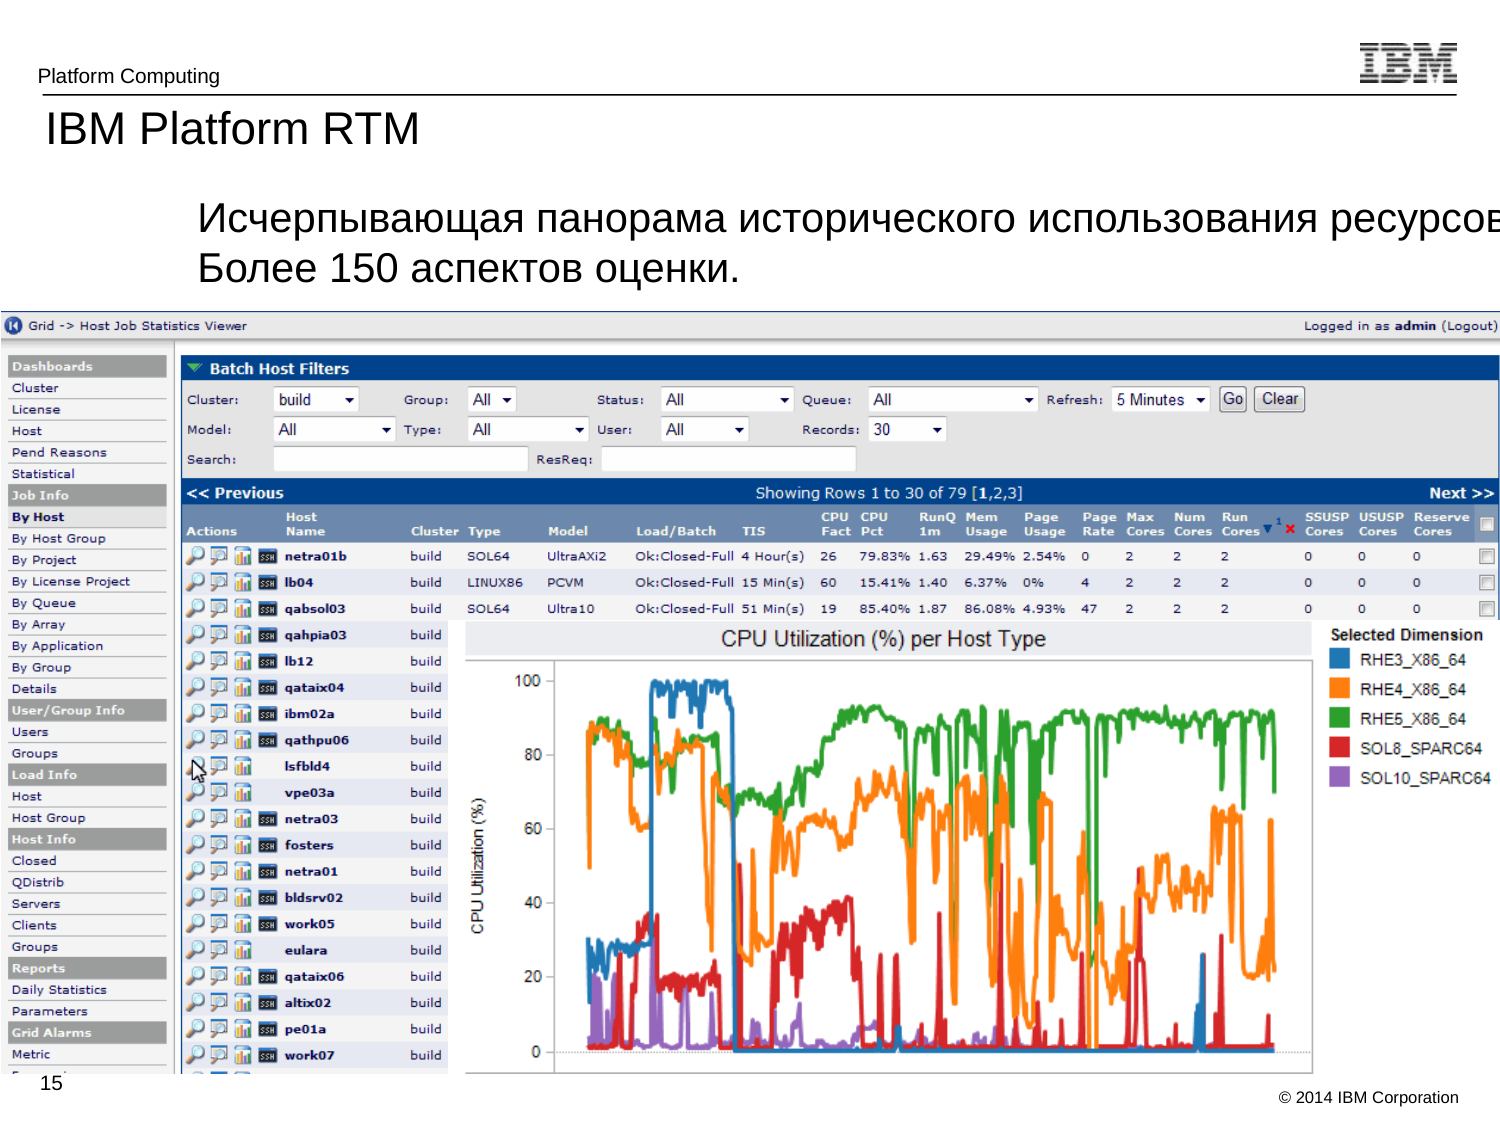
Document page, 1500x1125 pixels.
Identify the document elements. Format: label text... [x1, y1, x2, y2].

text_box Исчерпывающая панорама исторического использования ресурсов. Более 150 аспектов оценки. [35, 183, 1500, 253]
picture [1, 311, 1500, 1074]
picture [1360, 43, 1457, 83]
title IBM Platform RTM [29, 97, 1453, 201]
